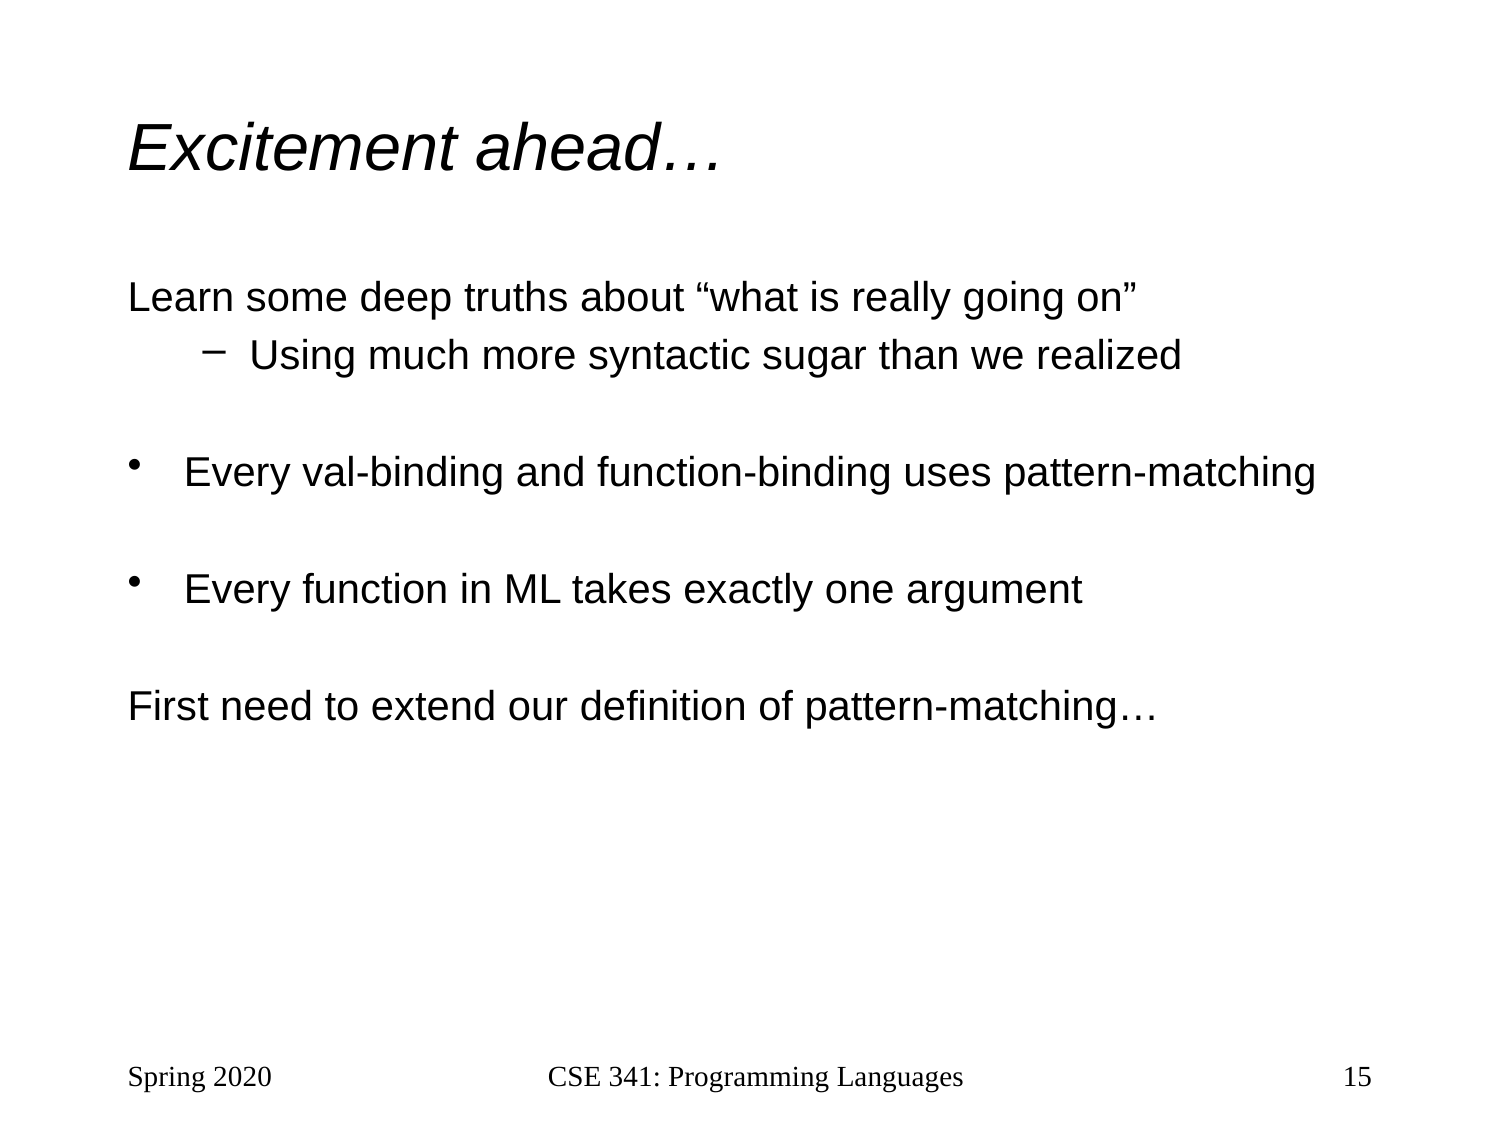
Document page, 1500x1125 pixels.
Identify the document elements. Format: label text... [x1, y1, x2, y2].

slide_number Spring 2020 [112, 1049, 426, 1125]
slide_number 15 [1074, 1049, 1388, 1125]
footer CSE 341: Programming Languages [474, 1049, 1038, 1125]
list Learn some deep truths about “what is really going on” Using much more syntactic sugar than we realized Every val-binding and function-binding uses pattern-matching Every function in ML takes exactly one argument First need to extend our definition of pattern-matching… [112, 262, 1388, 1001]
title Excitement ahead… [112, 49, 1388, 238]
